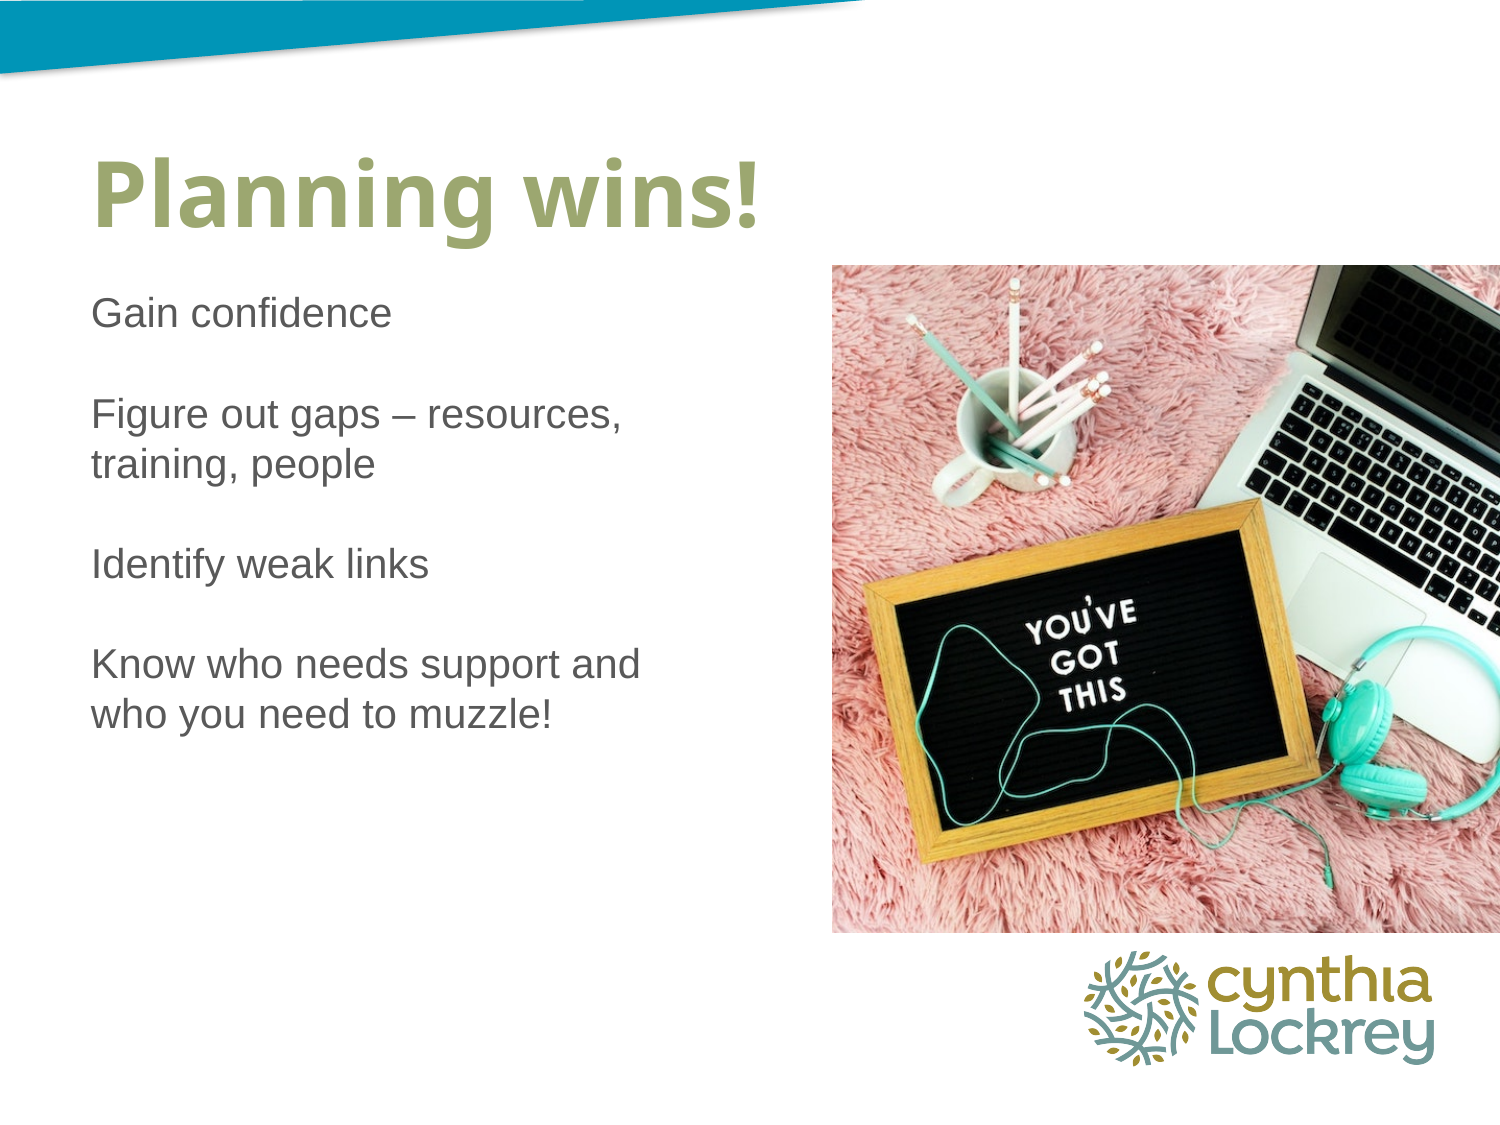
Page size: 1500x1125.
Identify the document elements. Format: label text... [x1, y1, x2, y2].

picture [831, 264, 1500, 934]
text_box Planning wins! [76, 128, 1140, 254]
text_box Gain confidence Figure out gaps – resources, training, people Identify weak links Know who needs support and who you need to muzzle! [76, 278, 668, 794]
text_box [0, 0, 866, 75]
picture [1071, 943, 1444, 1074]
